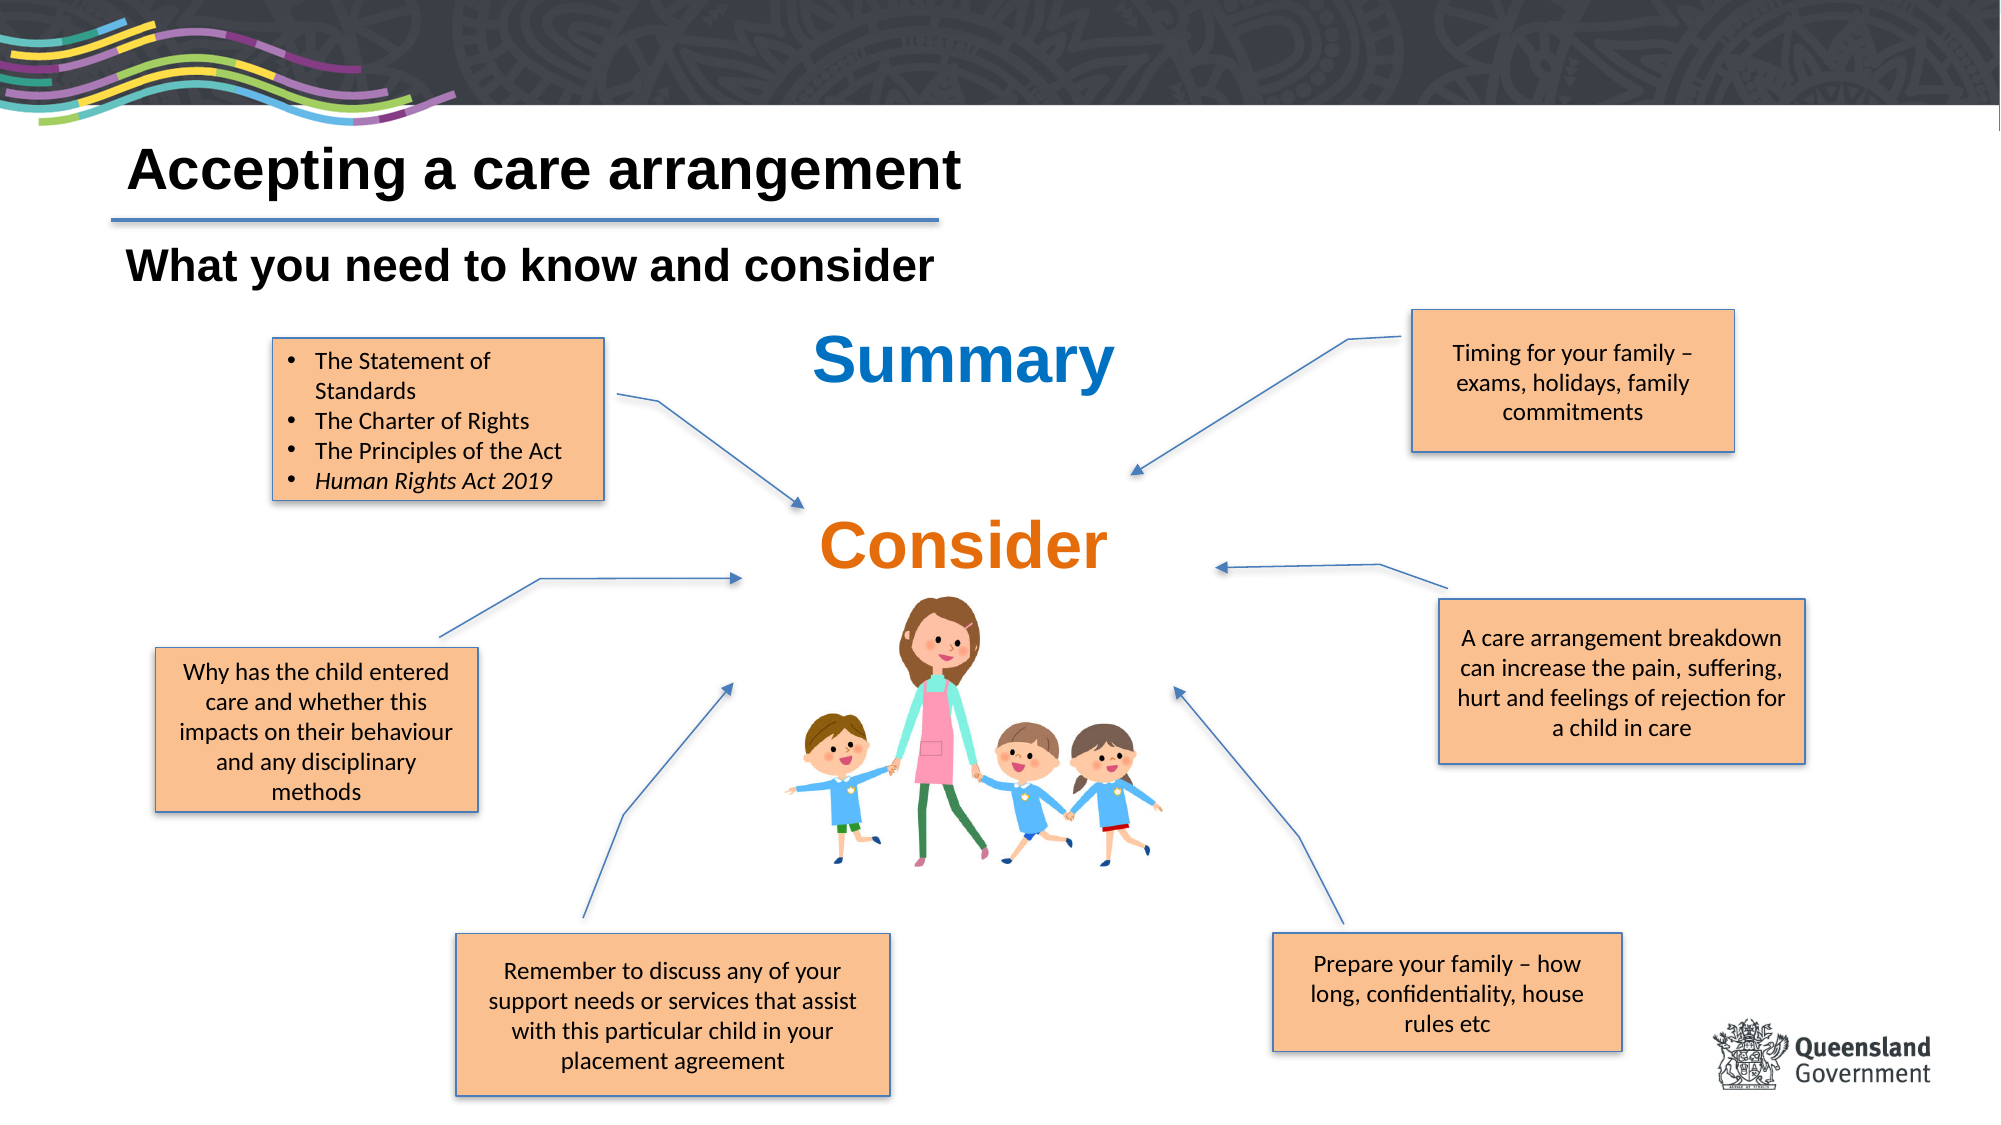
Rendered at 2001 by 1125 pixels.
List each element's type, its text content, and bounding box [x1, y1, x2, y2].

text_box Why has the child entered care and whether this impacts on their behaviour and any disciplinary methods [438, 572, 743, 639]
list Summary Consider [324, 308, 1603, 1052]
text_box Remember to discuss any of your support needs or services that assist with this particular child in your placement agreement [455, 933, 891, 1097]
text_box The Statement of Standards The Charter of Rights The Principles of the Act Human Rights Act 2019 [616, 393, 805, 509]
text_box Why has the child entered care and whether this impacts on their behaviour and any disciplinary methods [155, 647, 479, 813]
text_box The Statement of Standards The Charter of Rights The Principles of the Act Human Rights Act 2019 [272, 337, 605, 501]
text_box Prepare your family – how long, confidentiality, house rules etc [1272, 932, 1623, 1052]
text_box A care arrangement breakdown can increase the pain, suffering, hurt and feelings of rejection for a child in care [1215, 561, 1449, 590]
title Accepting a care arrangement [111, 142, 1020, 210]
text_box A care arrangement breakdown can increase the pain, suffering, hurt and feelings of rejection for a child in care [1438, 598, 1806, 765]
text_box Timing for your family – exams, holidays, family commitments [1411, 309, 1735, 453]
text_box What you need to know and consider [110, 228, 1052, 299]
picture [0, 0, 2001, 1125]
text_box Prepare your family – how long, confidentiality, house rules etc [1173, 686, 1345, 925]
text_box Timing for your family – exams, holidays, family commitments [1130, 335, 1402, 476]
text_box Remember to discuss any of your support needs or services that assist with this particular child in your placement agreement [582, 682, 734, 919]
